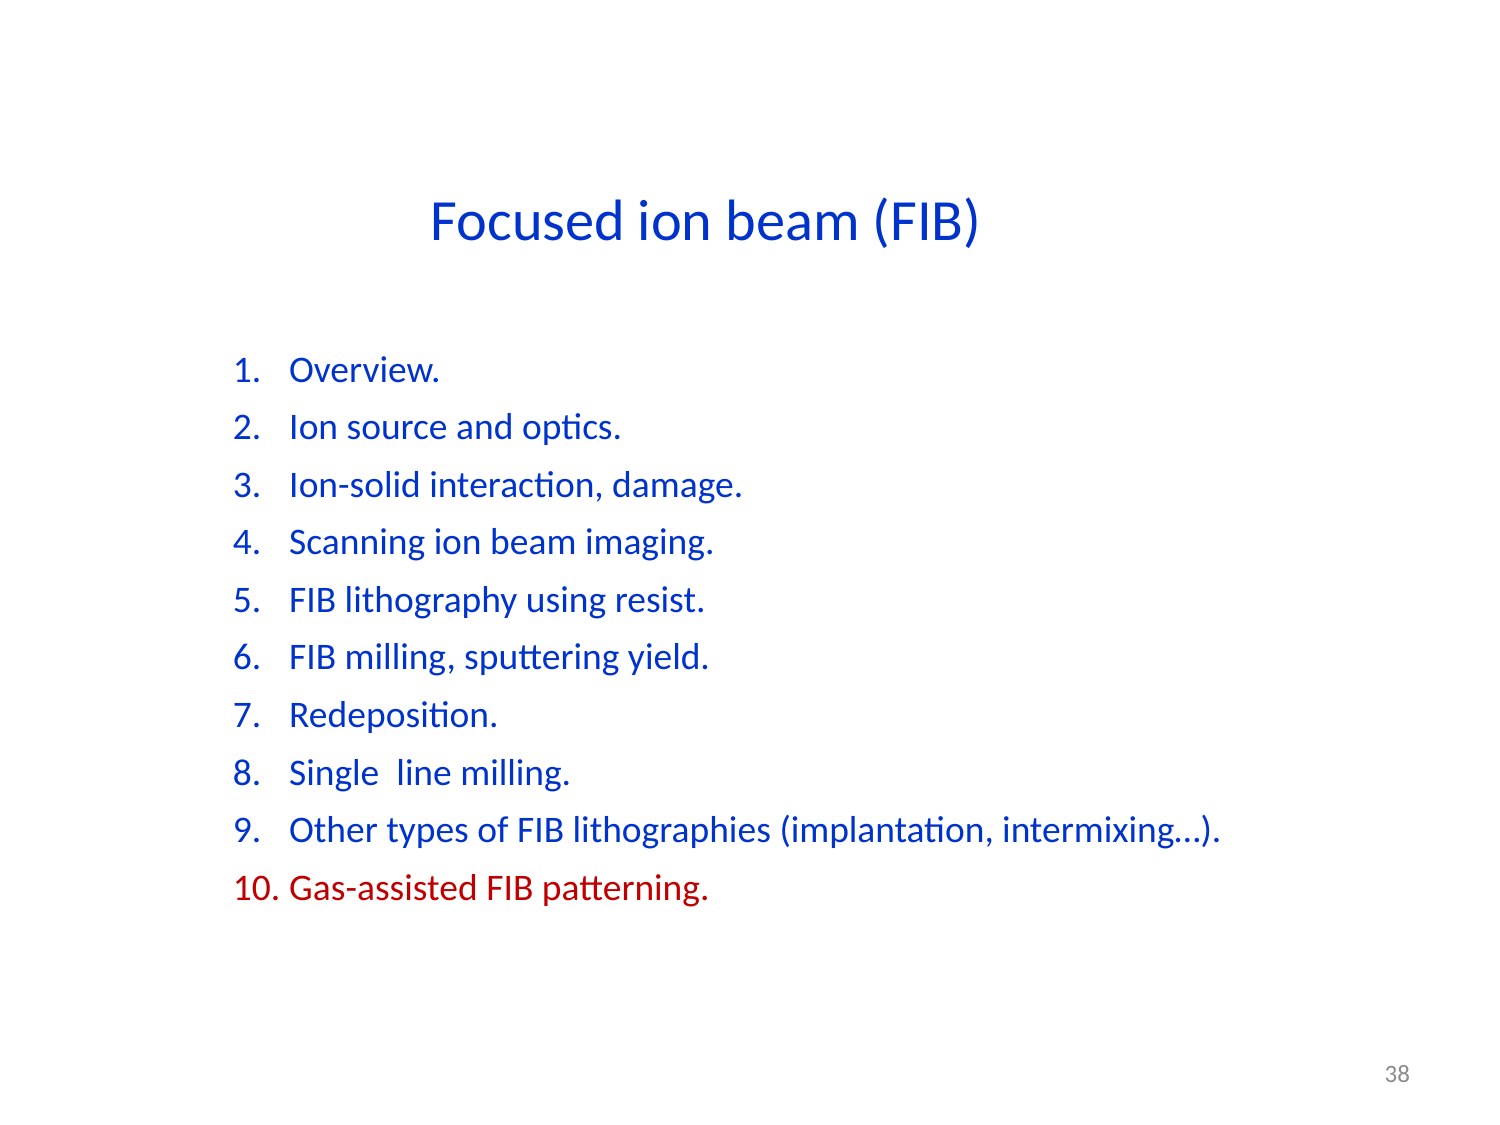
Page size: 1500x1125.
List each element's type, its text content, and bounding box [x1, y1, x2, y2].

text_box Focused ion beam (FIB) [415, 174, 997, 260]
slide_number 38 [1074, 1042, 1425, 1103]
text_box Overview. Ion source and optics. Ion-solid interaction, damage. Scanning ion beam imaging. FIB lithography using resist. FIB milling, sputtering yield. Redeposition. Single line milling. Other types of FIB lithographies (implantation, intermixing…). Gas-assisted FIB patterning. [218, 337, 1238, 915]
